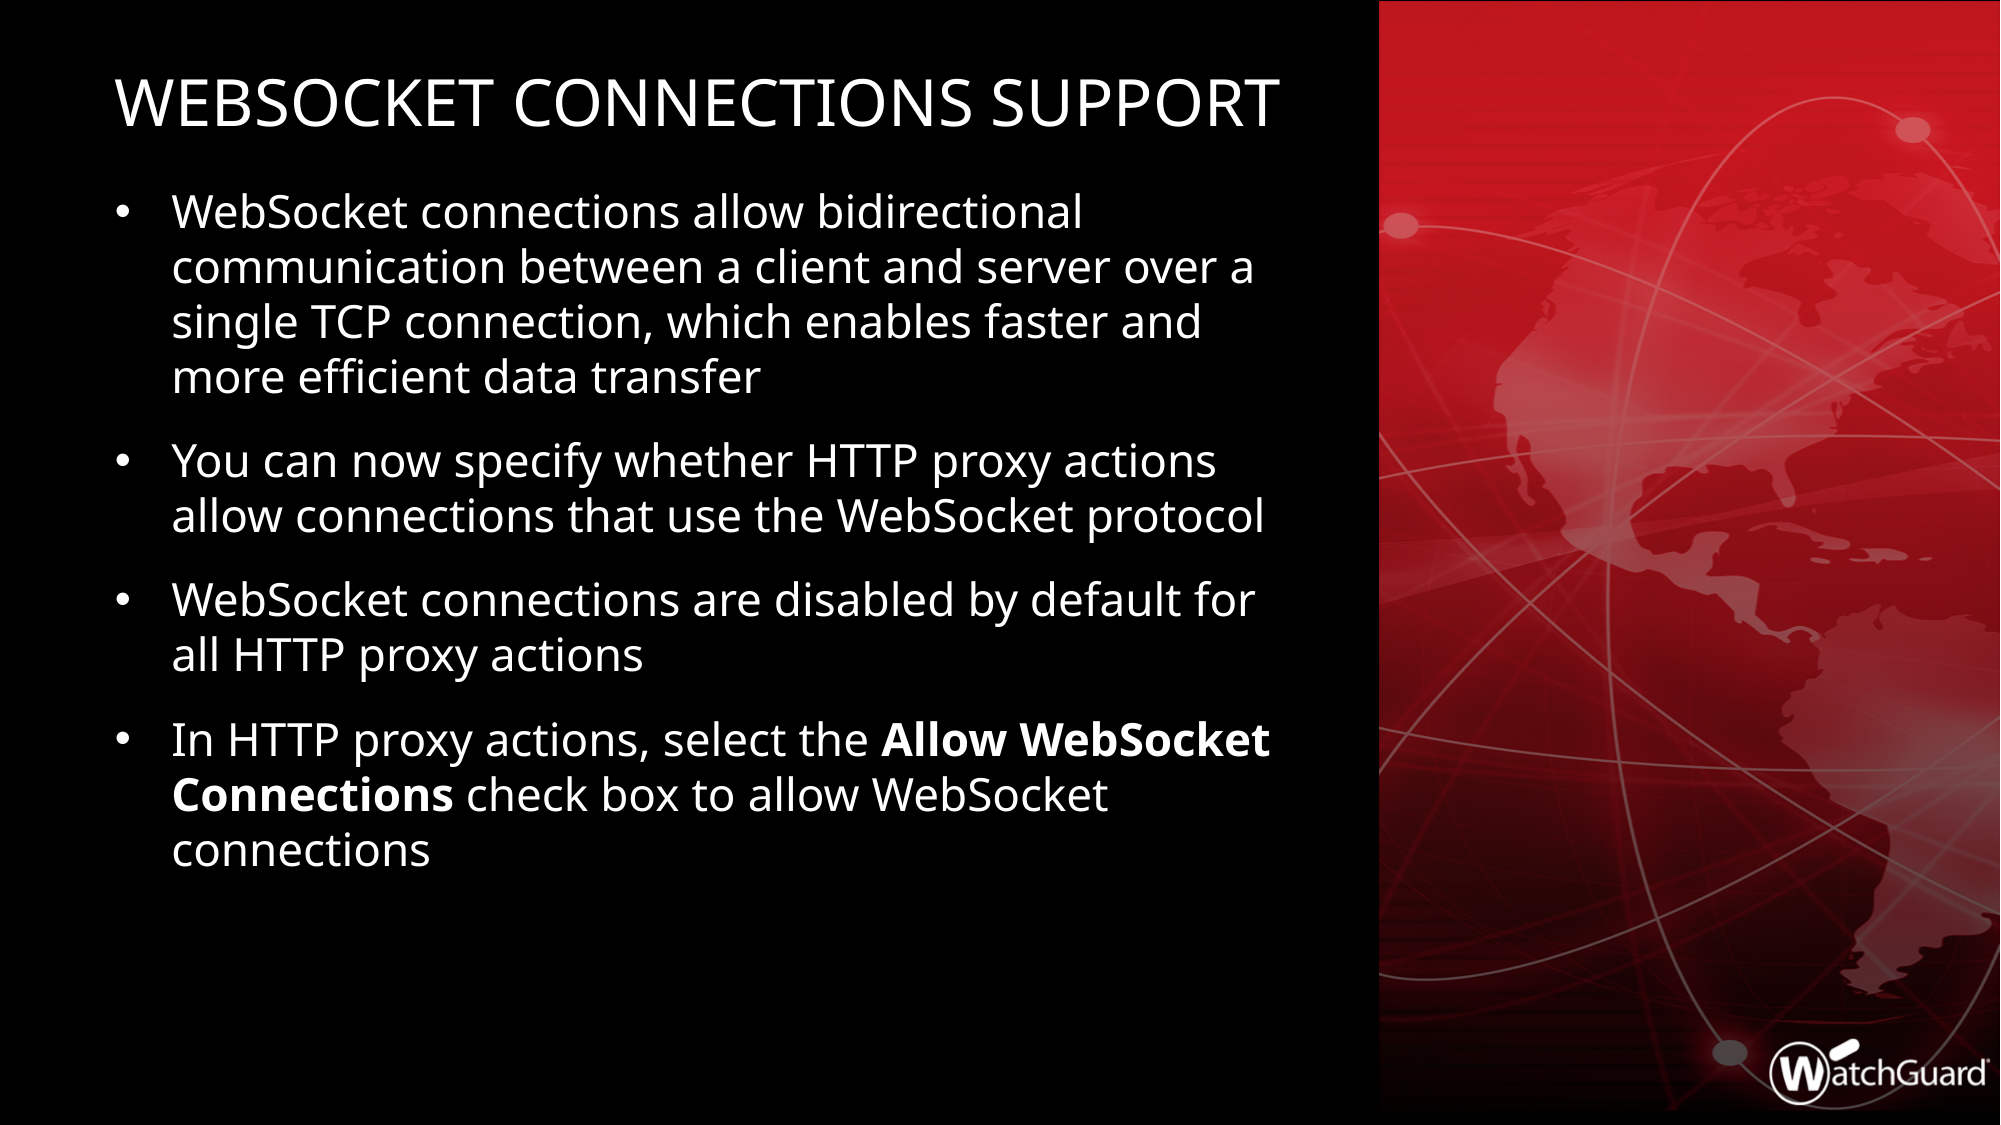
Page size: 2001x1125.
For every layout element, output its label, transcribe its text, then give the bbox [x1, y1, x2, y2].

picture [1379, 1, 2001, 1111]
title WebSocket Connections Support [99, 45, 1315, 156]
list WebSocket connections allow bidirectional communication between a client and server over a single TCP connection, which enables faster and more efficient data transfer You can now specify whether HTTP proxy actions allow connections that use the WebSocket protocol WebSocket connections are disabled by default for all HTTP proxy actions In HTTP proxy actions, select the Allow WebSocket Connections check box to allow WebSocket connections [99, 175, 1315, 1111]
